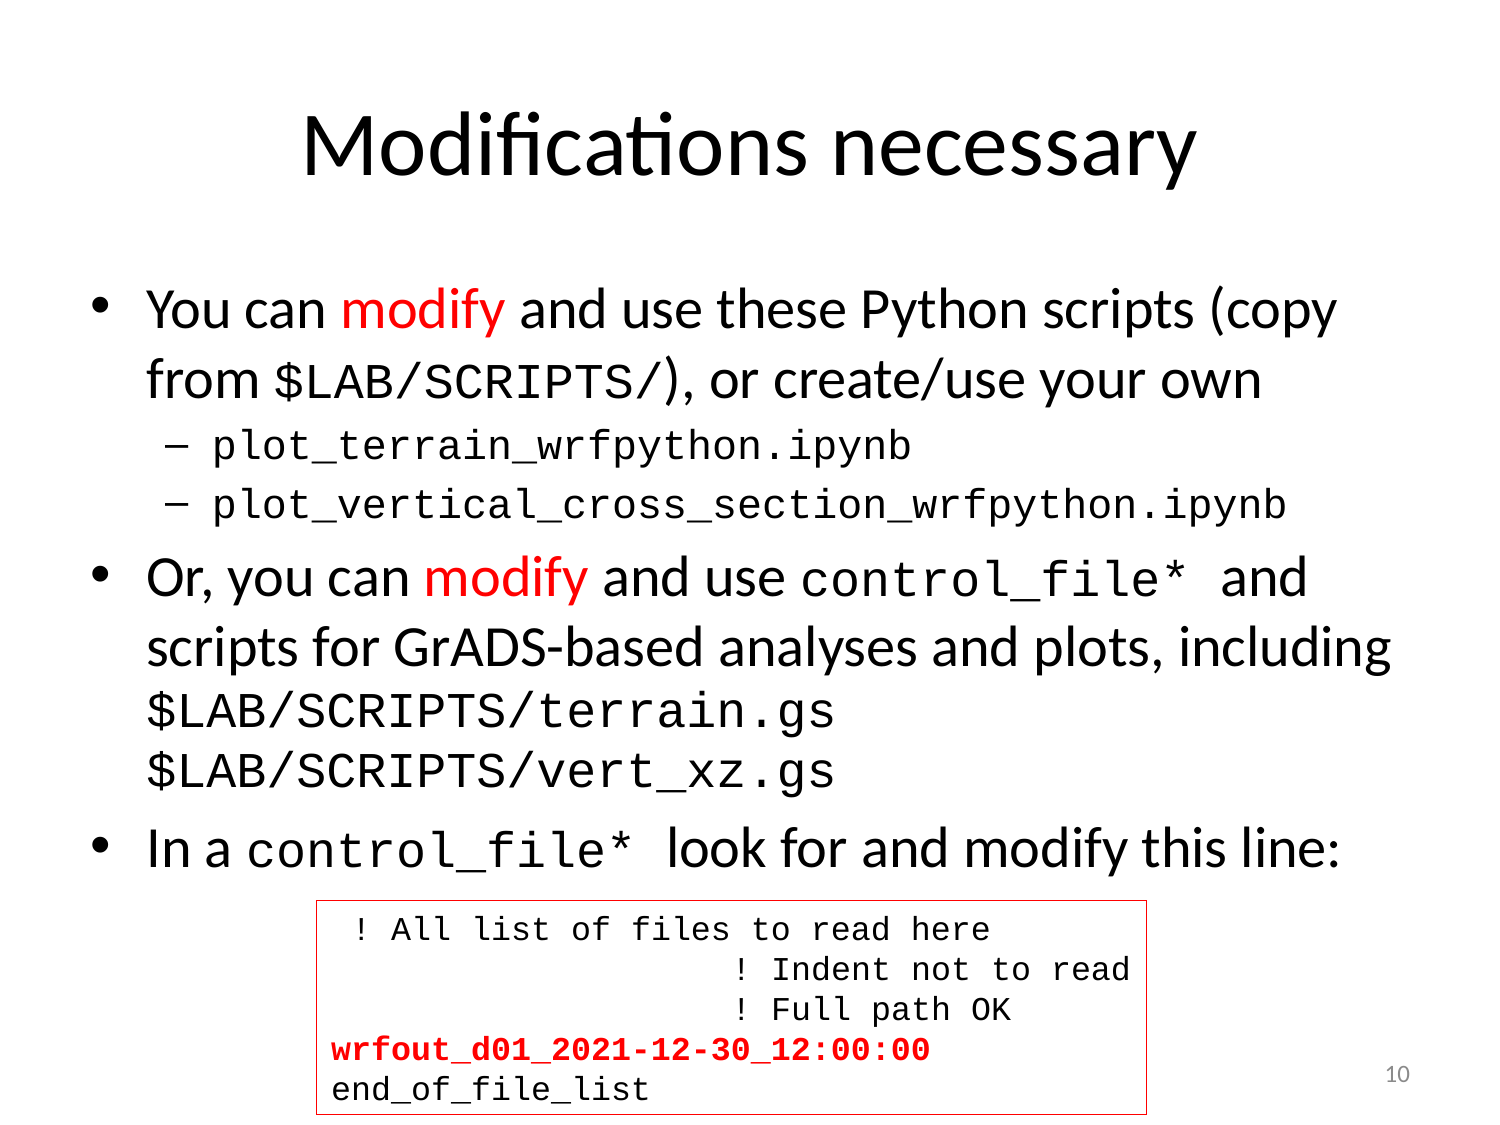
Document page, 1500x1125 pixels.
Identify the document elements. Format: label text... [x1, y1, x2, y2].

slide_number 10 [1147, 1042, 1425, 1103]
list You can modify and use these Python scripts (copy from $LAB/SCRIPTS/), or create/use your own plot_terrain_wrfpython.ipynb plot_vertical_cross_section_wrfpython.ipynb Or, you can modify and use control_file* and scripts for GrADS-based analyses and plots, including $LAB/SCRIPTS/terrain.gs $LAB/SCRIPTS/vert_xz.gs In a control_file* look for and modify this line: [75, 262, 1425, 1005]
text_box ! All list of files to read here ! Indent not to read ! Full path OK wrfout_d01_2021-12-30_12:00:00 end_of_file_list [316, 900, 1147, 1115]
title Modifications necessary [75, 45, 1425, 233]
